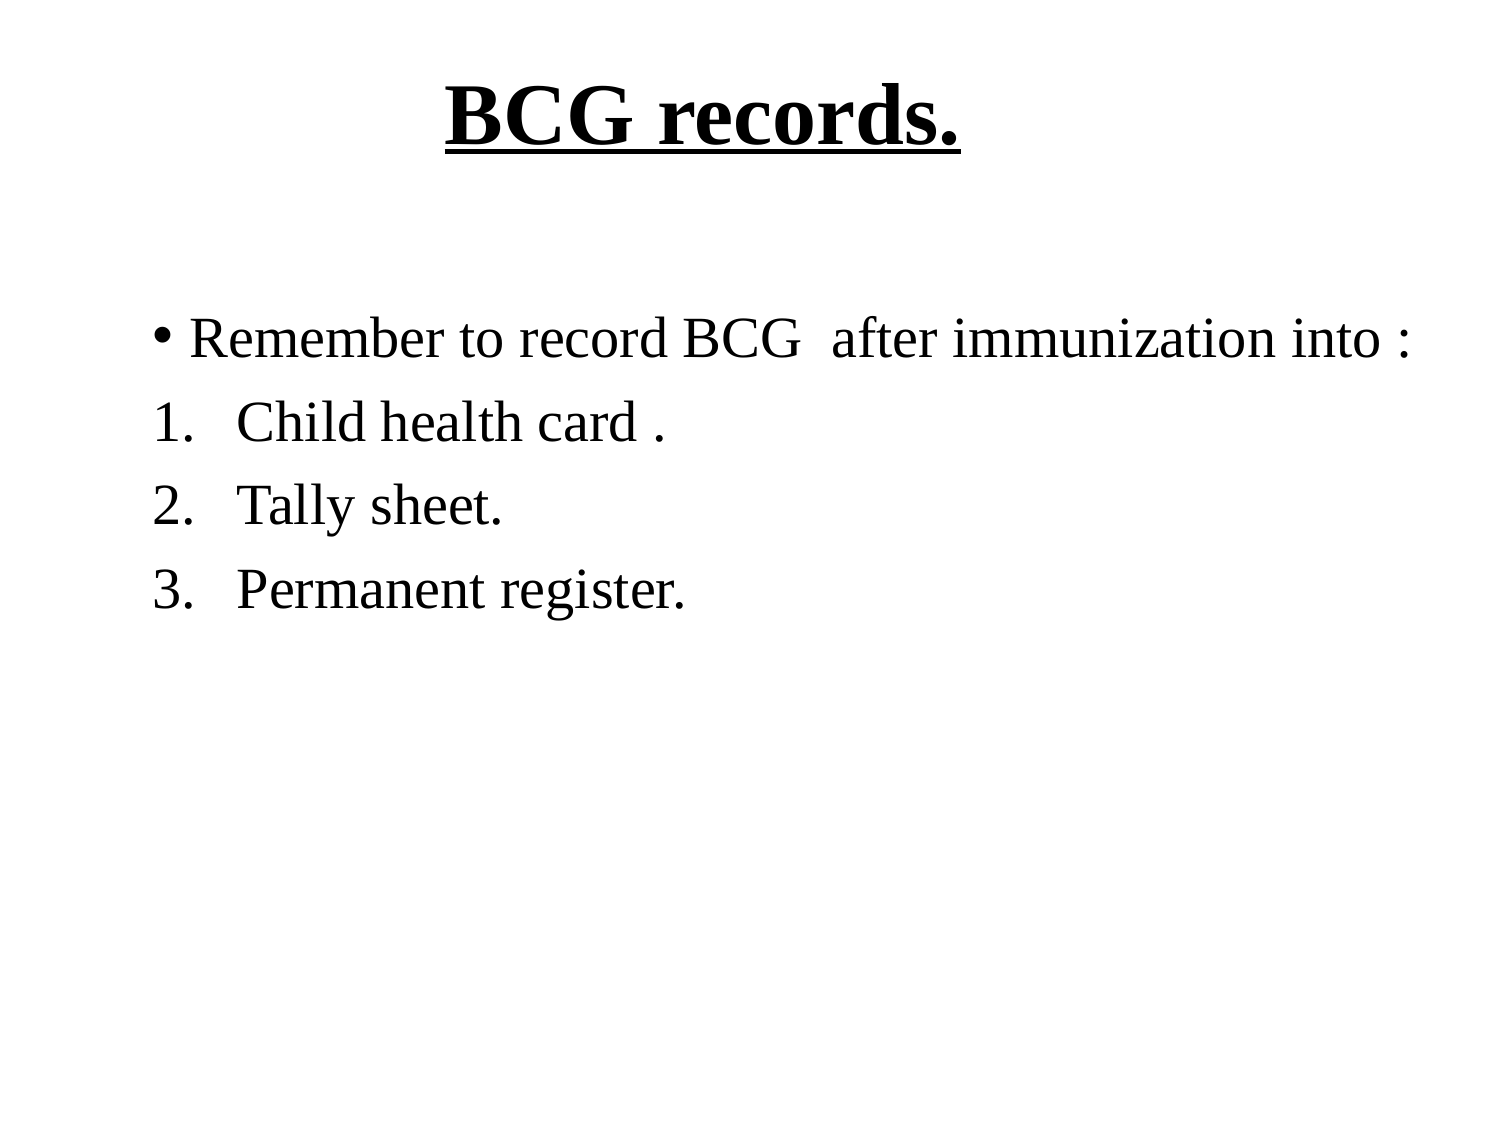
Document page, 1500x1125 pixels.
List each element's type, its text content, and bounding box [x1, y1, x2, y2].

title BCG records. [429, 59, 1500, 278]
list Remember to record BCG after immunization into : Child health card . Tally sheet. Permanent register. [137, 299, 1500, 1014]
